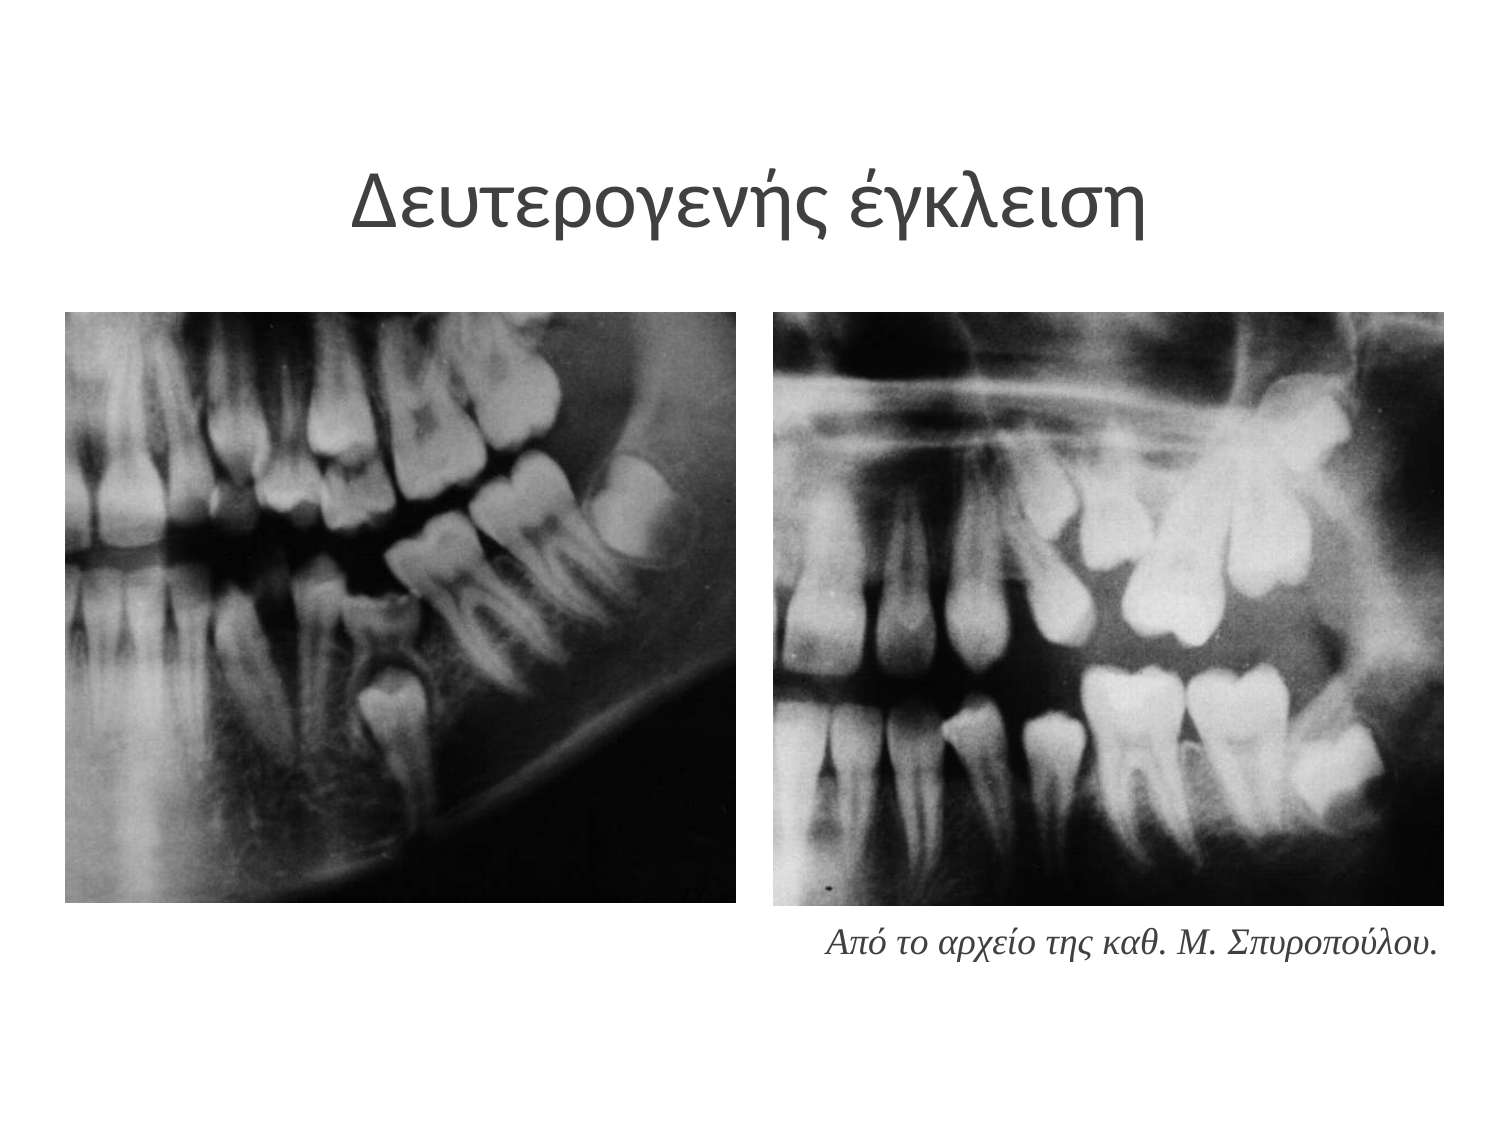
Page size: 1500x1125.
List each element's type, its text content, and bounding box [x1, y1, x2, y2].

text_box Από το αρχείο της καθ. Μ. Σπυροπούλου. [811, 909, 1455, 970]
picture [773, 312, 1444, 906]
title Δευτερογενής έγκλειση [112, 99, 1388, 288]
picture [65, 311, 736, 903]
